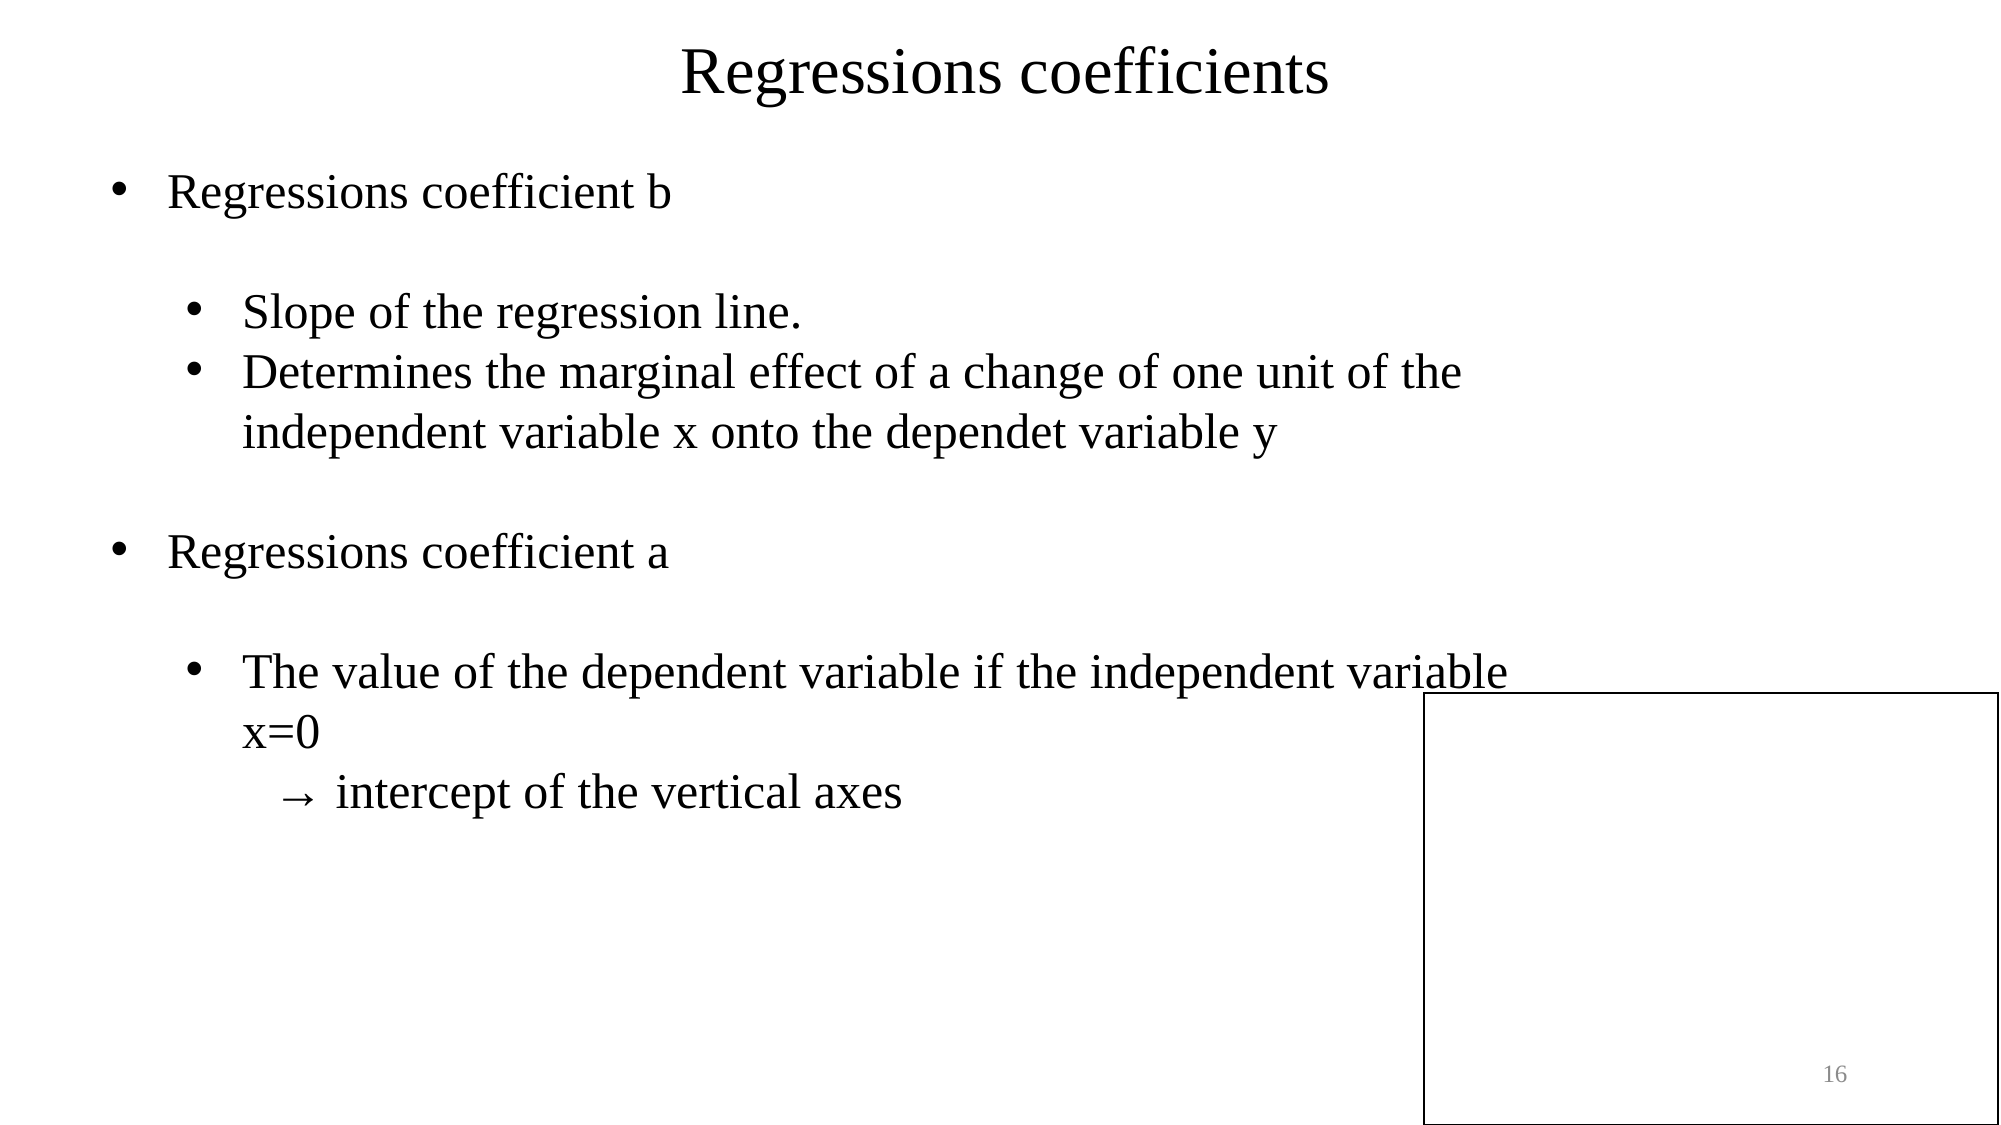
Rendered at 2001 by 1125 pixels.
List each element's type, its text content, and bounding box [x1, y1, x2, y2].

text_box c [1423, 692, 1999, 1125]
text_box Regressions coefficients [279, 19, 1733, 126]
text_box Regressions coefficient b Slope of the regression line. Determines the marginal effect of a change of one unit of the independent variable x onto the dependet variable y Regressions coefficient a The value of the dependent variable if the independent variable x=0 → intercept of the vertical axes [95, 90, 1549, 1072]
slide_number 16 [1412, 1042, 1423, 1103]
